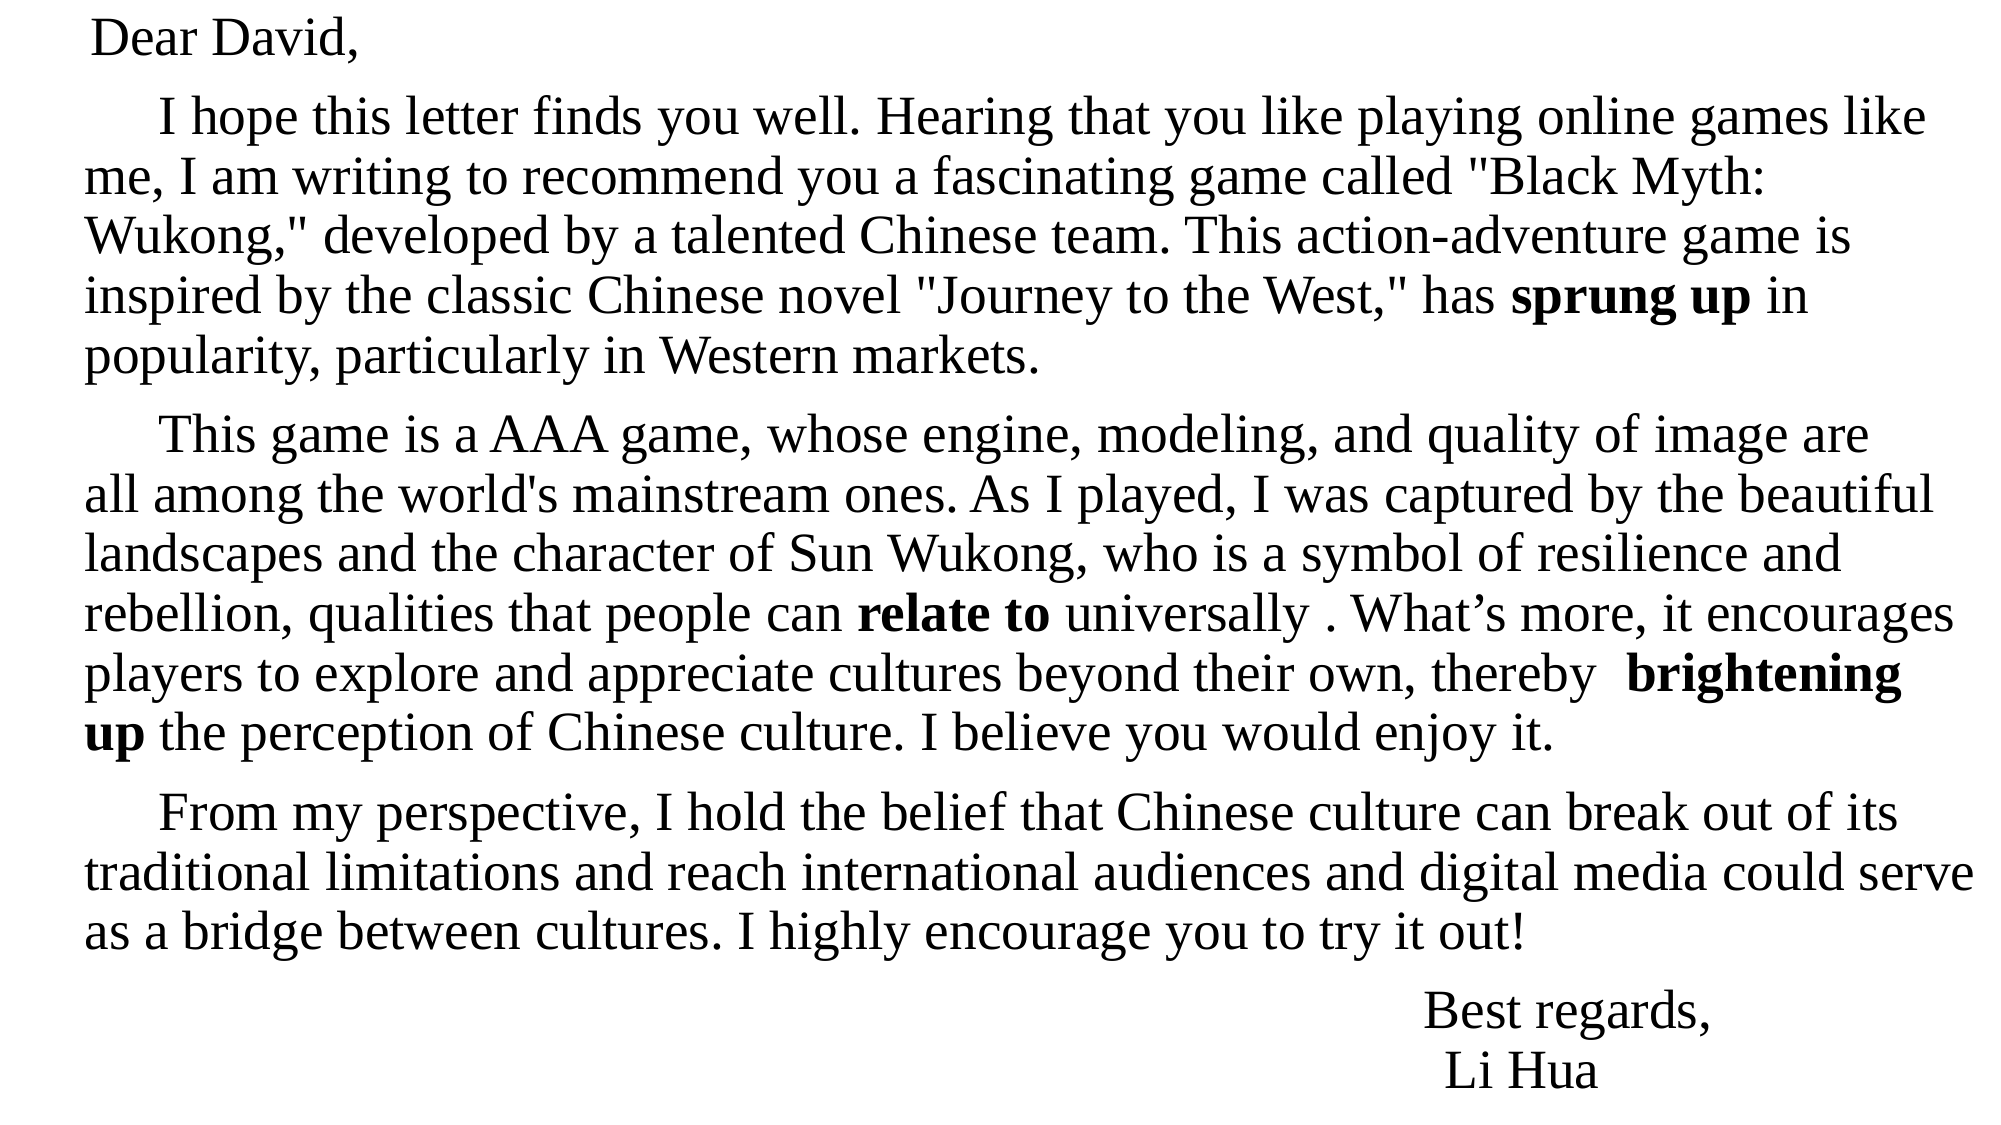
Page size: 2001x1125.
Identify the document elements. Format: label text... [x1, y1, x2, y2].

list Dear David, I hope this letter finds you well. Hearing that you like playing online games like me, I am writing to recommend you a fascinating game called "Black Myth: Wukong," developed by a talented Chinese team. This action-adventure game is inspired by the classic Chinese novel "Journey to the West," has sprung up in popularity, particularly in Western markets. This game is a AAA game, whose engine, modeling, and quality of image are all among the world's mainstream ones. As I played, I was captured by the beautiful landscapes and the character of Sun Wukong, who is a symbol of resilience and rebellion, qualities that people can relate to universally . What’s more, it encourages players to explore and appreciate cultures beyond their own, thereby brightening up the perception of Chinese culture. I believe you would enjoy it. From my perspective, I hold the belief that Chinese culture can break out of its traditional limitations and reach international audiences and digital media could serve as a bridge between cultures. I highly encourage you to try it out! Best regards, Li Hua [33, 0, 2000, 1125]
